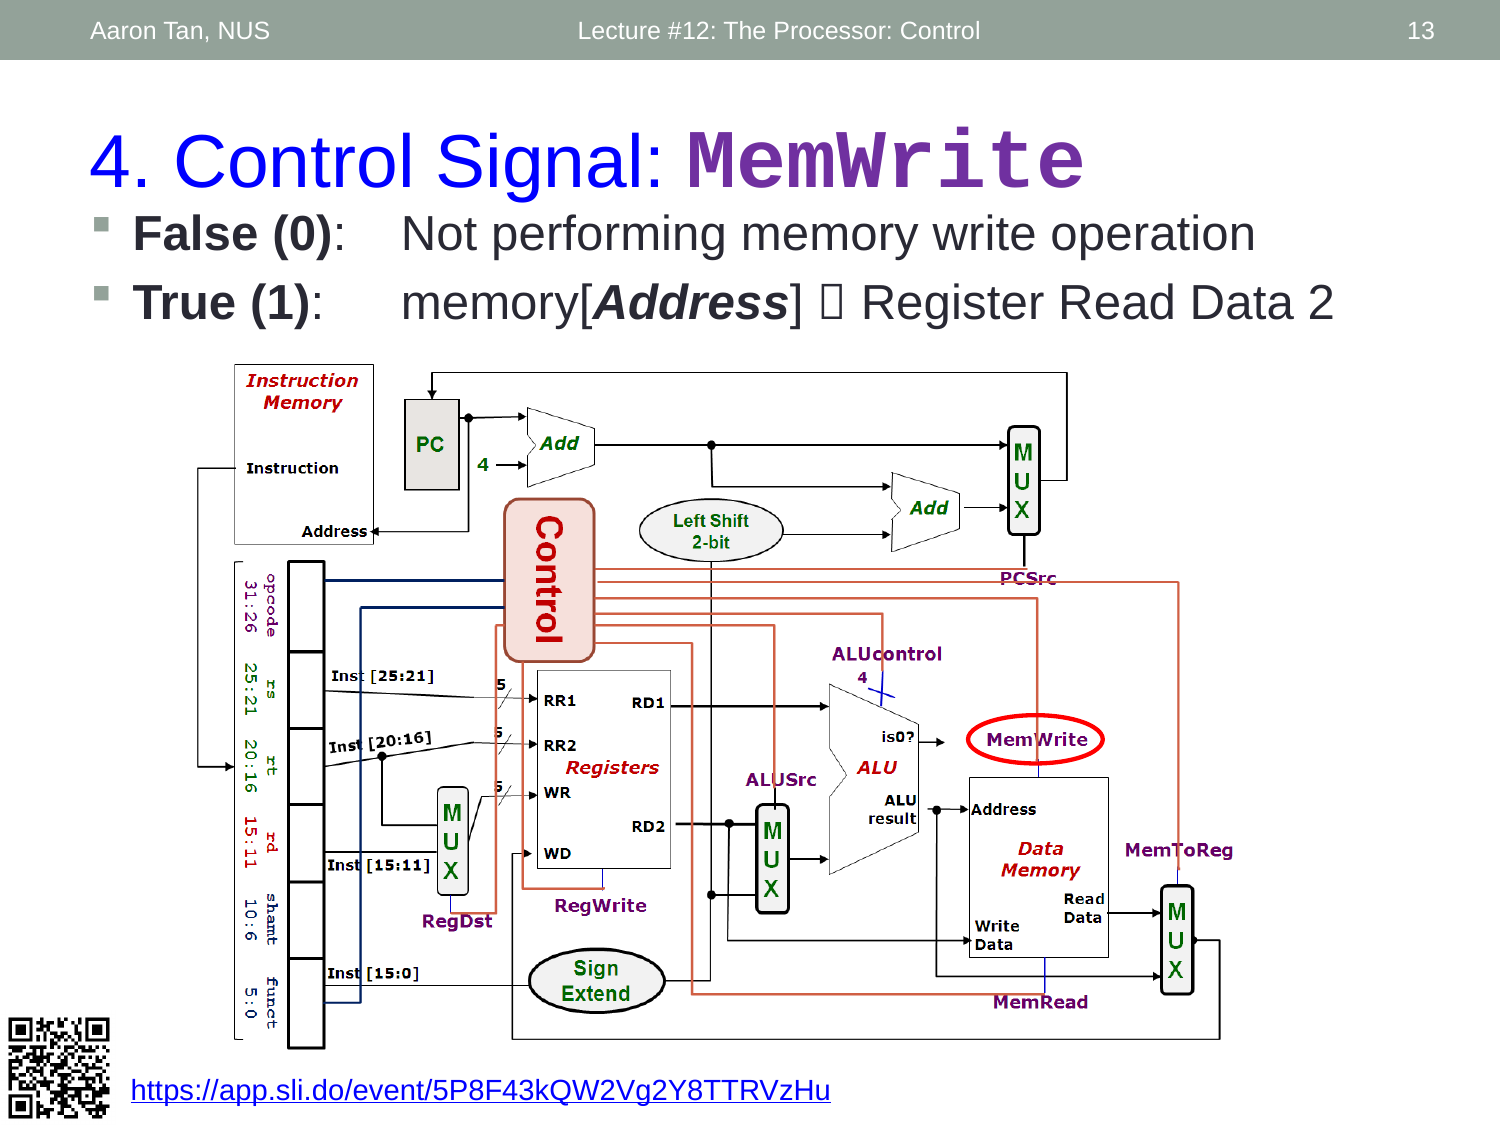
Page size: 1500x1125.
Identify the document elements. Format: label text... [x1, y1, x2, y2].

picture [1, 1010, 116, 1125]
slide_number 13 [1308, 3, 1450, 57]
text_box False (0): Not performing memory write operation True (1): memory[Address]  Register Read Data 2 [75, 193, 1450, 382]
slide_number Aaron Tan, NUS [75, 3, 550, 57]
footer Lecture #12: The Processor: Control [562, 3, 1238, 57]
picture [187, 362, 1238, 1053]
text_box 4. Control Signal: MemWrite [74, 96, 1425, 212]
